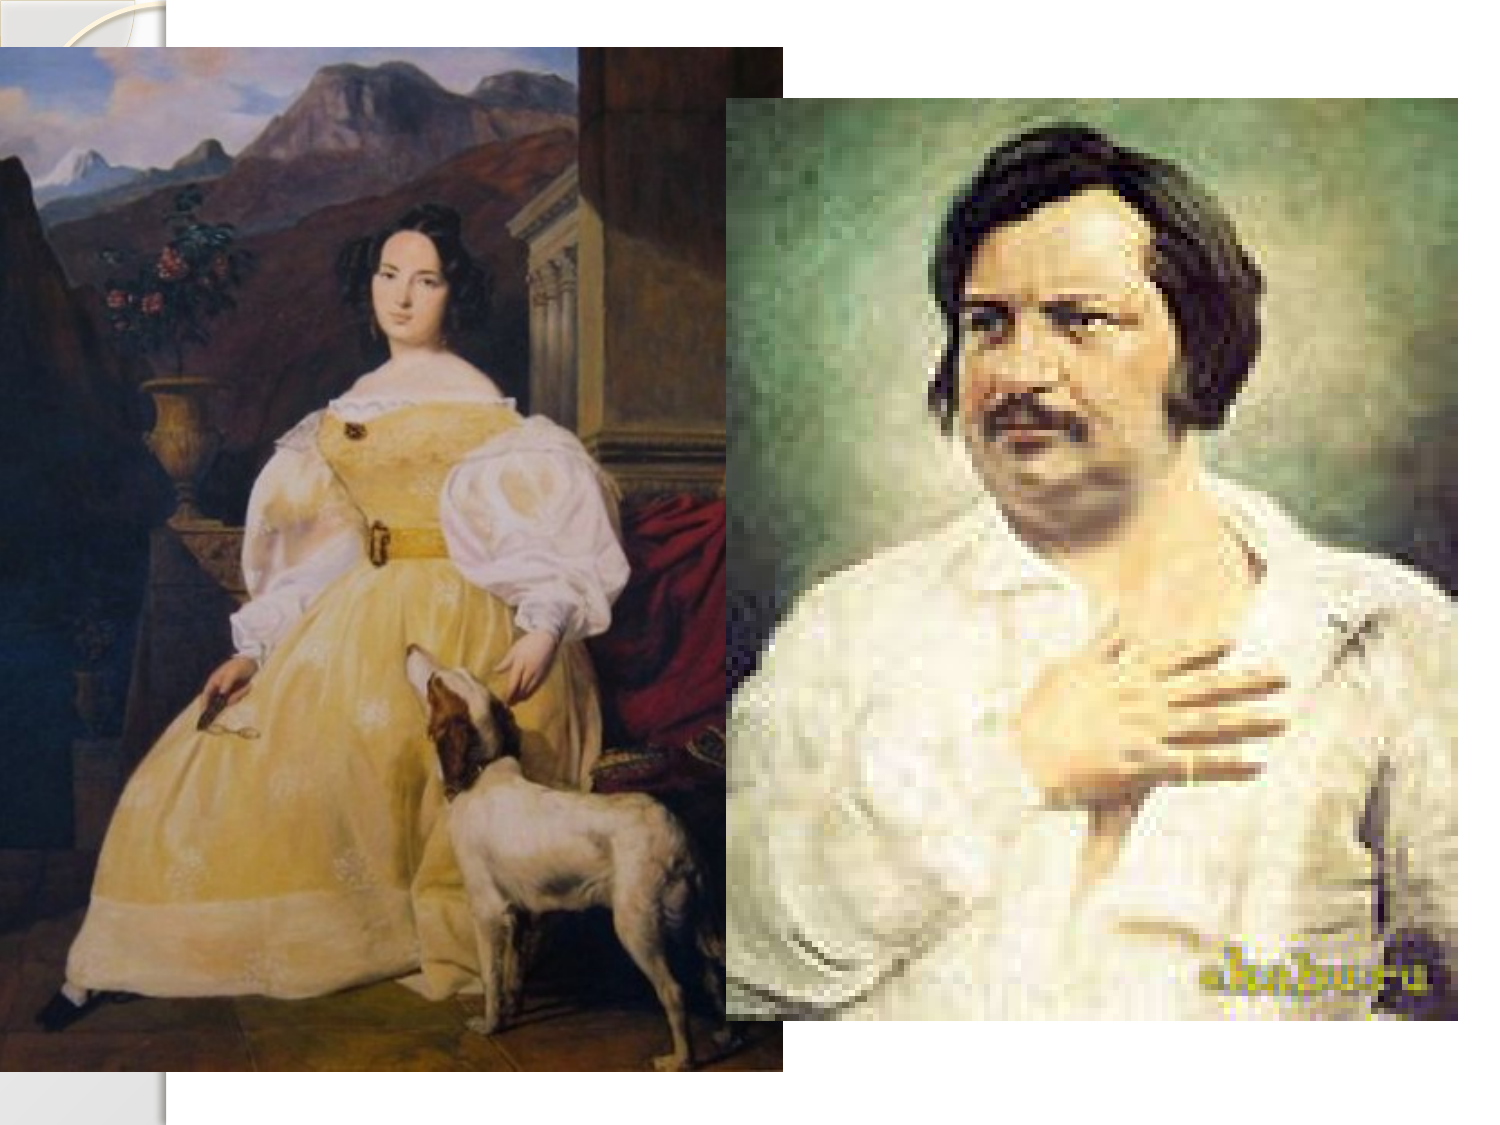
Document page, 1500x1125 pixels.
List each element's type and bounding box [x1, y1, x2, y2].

picture [0, 47, 1459, 1072]
